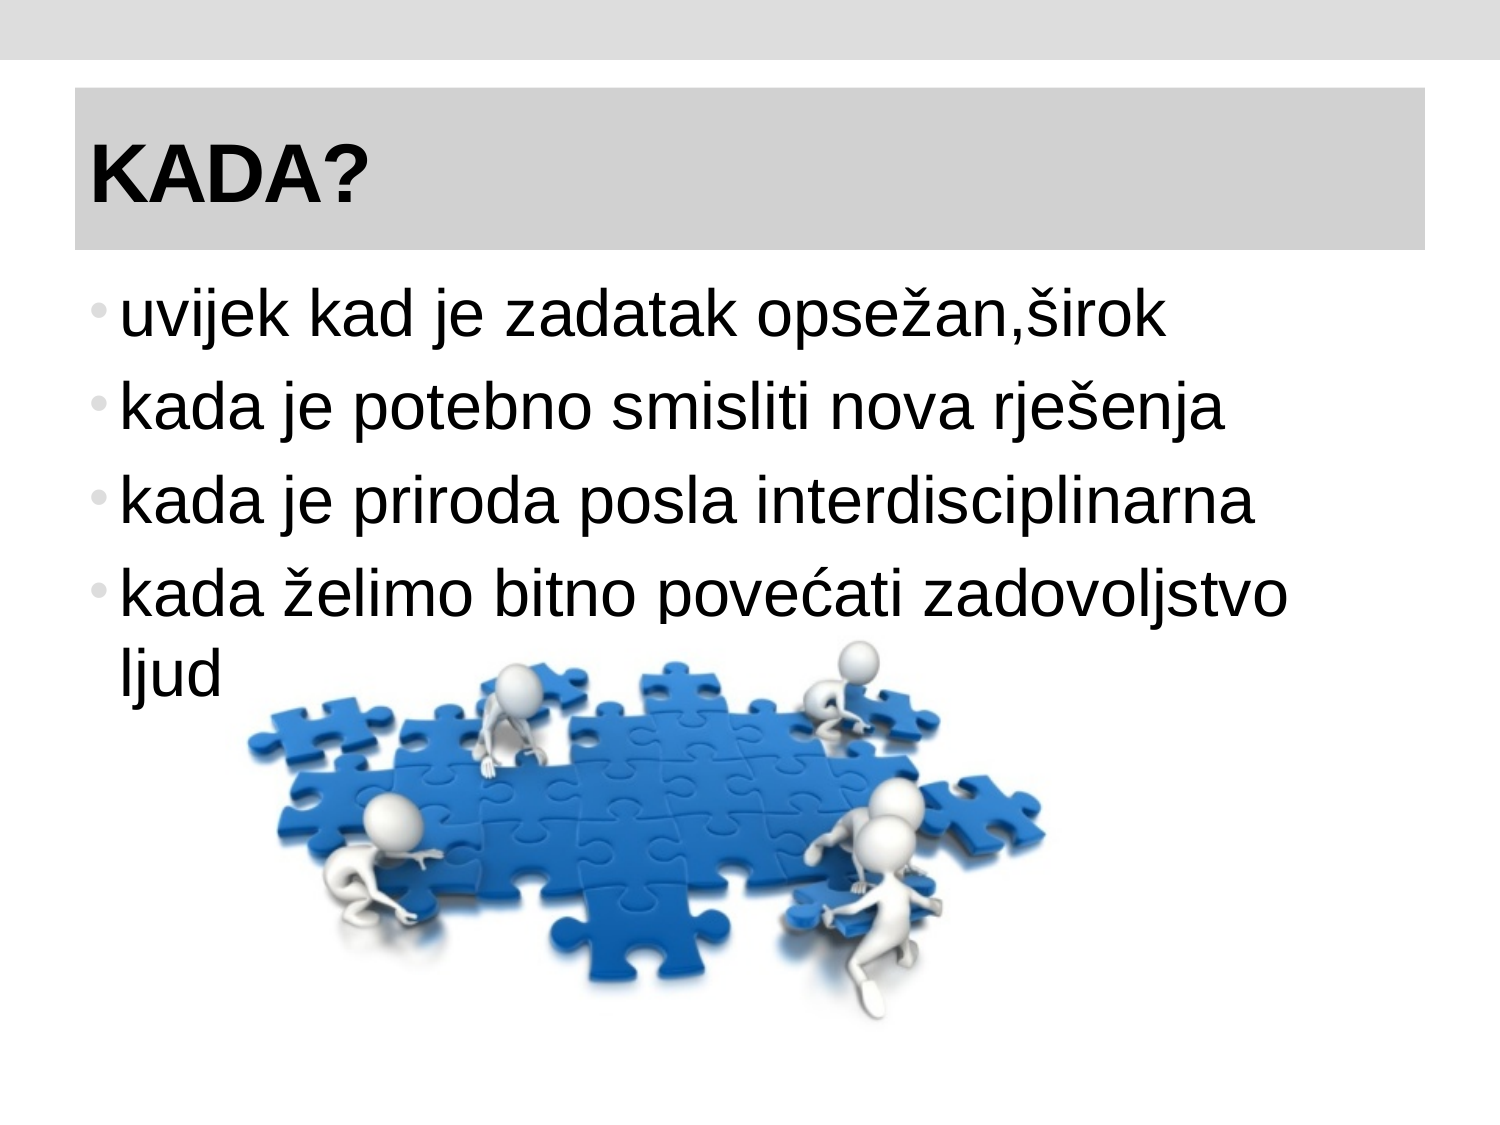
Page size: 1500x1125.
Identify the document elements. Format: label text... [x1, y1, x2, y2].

picture [224, 624, 1077, 1051]
text_box uvijek kad je zadatak opsežan,širok kada je potebno smisliti nova rješenja kada je priroda posla interdisciplinarna kada želimo bitno povećati zadovoljstvo ljudi [75, 262, 1425, 1063]
text_box KADA? [75, 87, 1425, 250]
